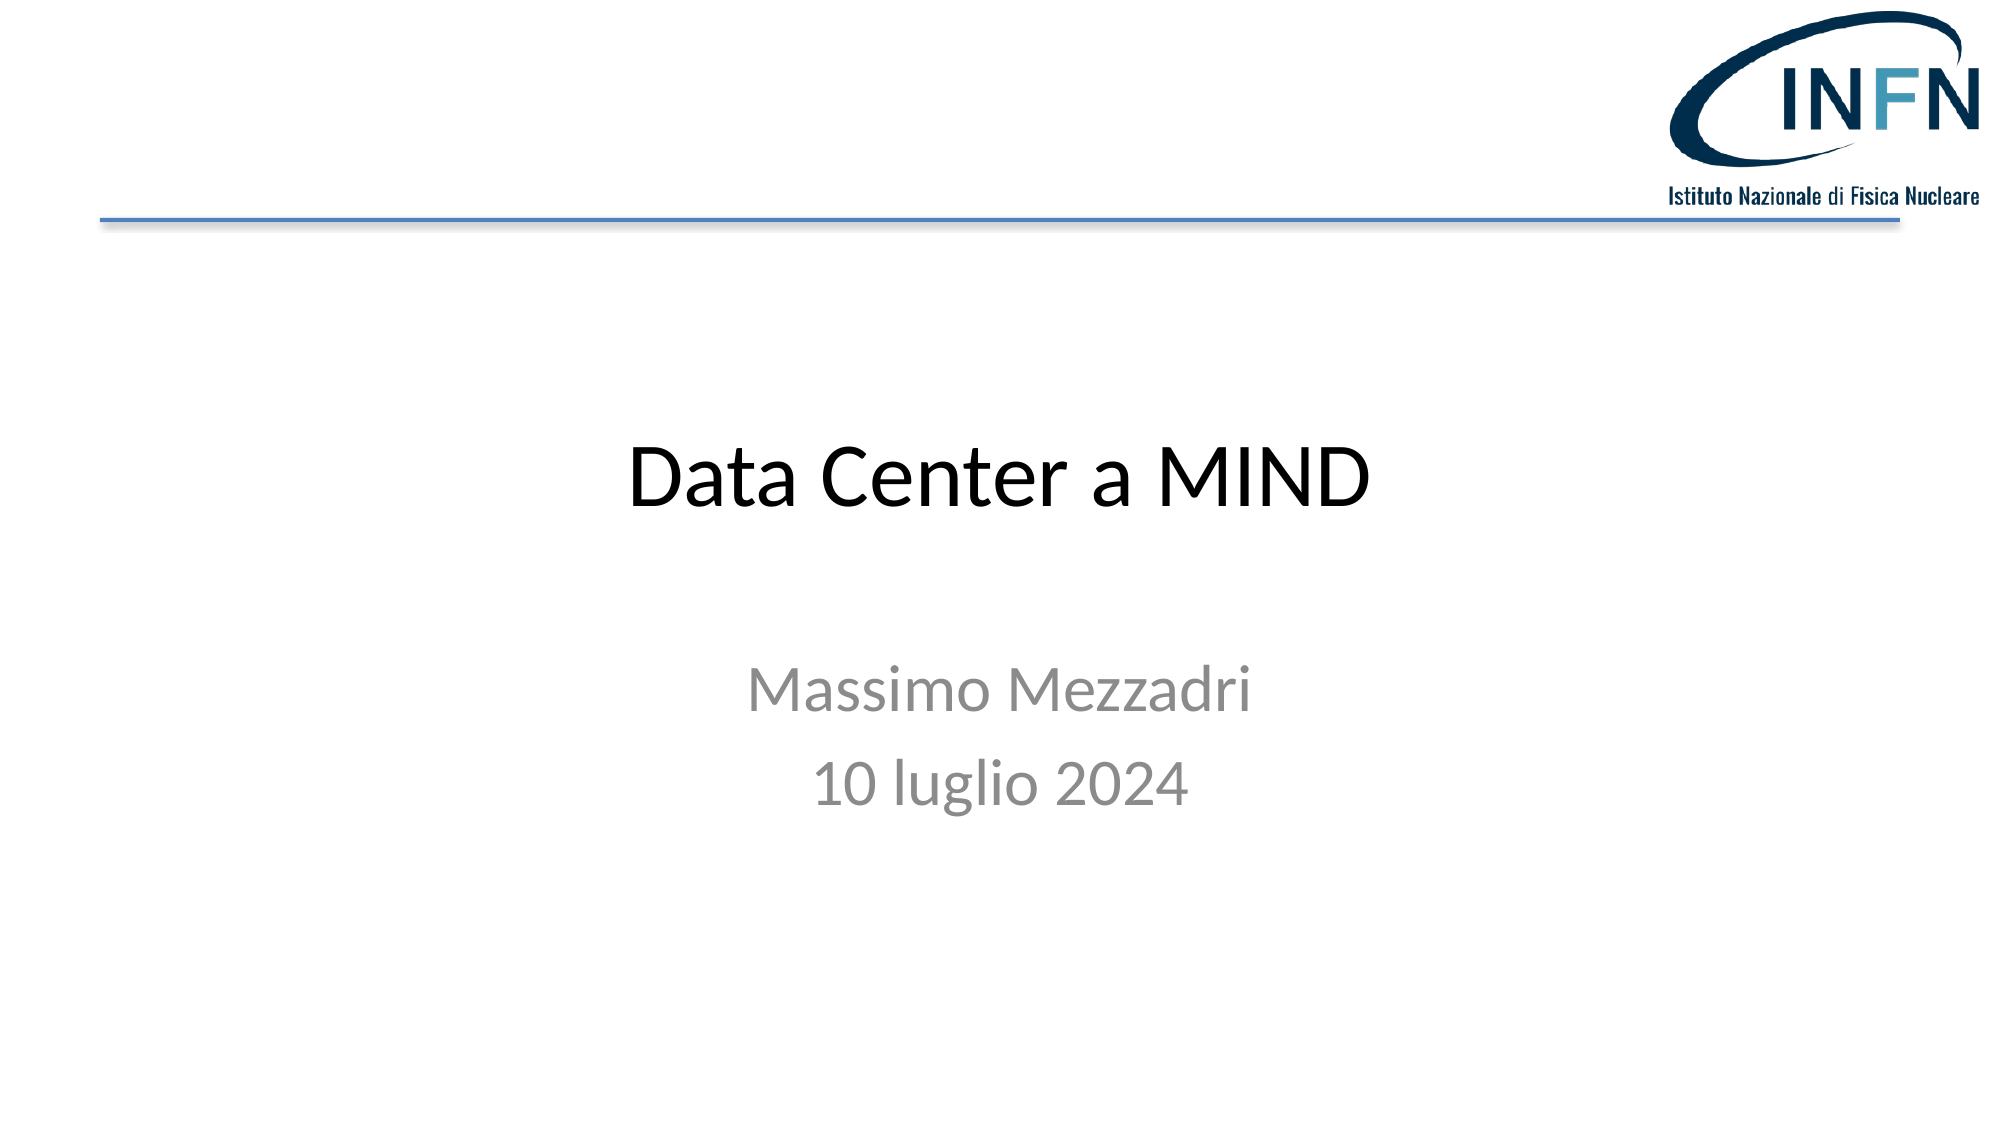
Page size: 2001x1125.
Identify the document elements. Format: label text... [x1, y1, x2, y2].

title Data Center a MIND [150, 349, 1850, 591]
picture [1669, 11, 1979, 205]
subtitle Massimo Mezzadri 10 luglio 2024 [300, 637, 1700, 925]
